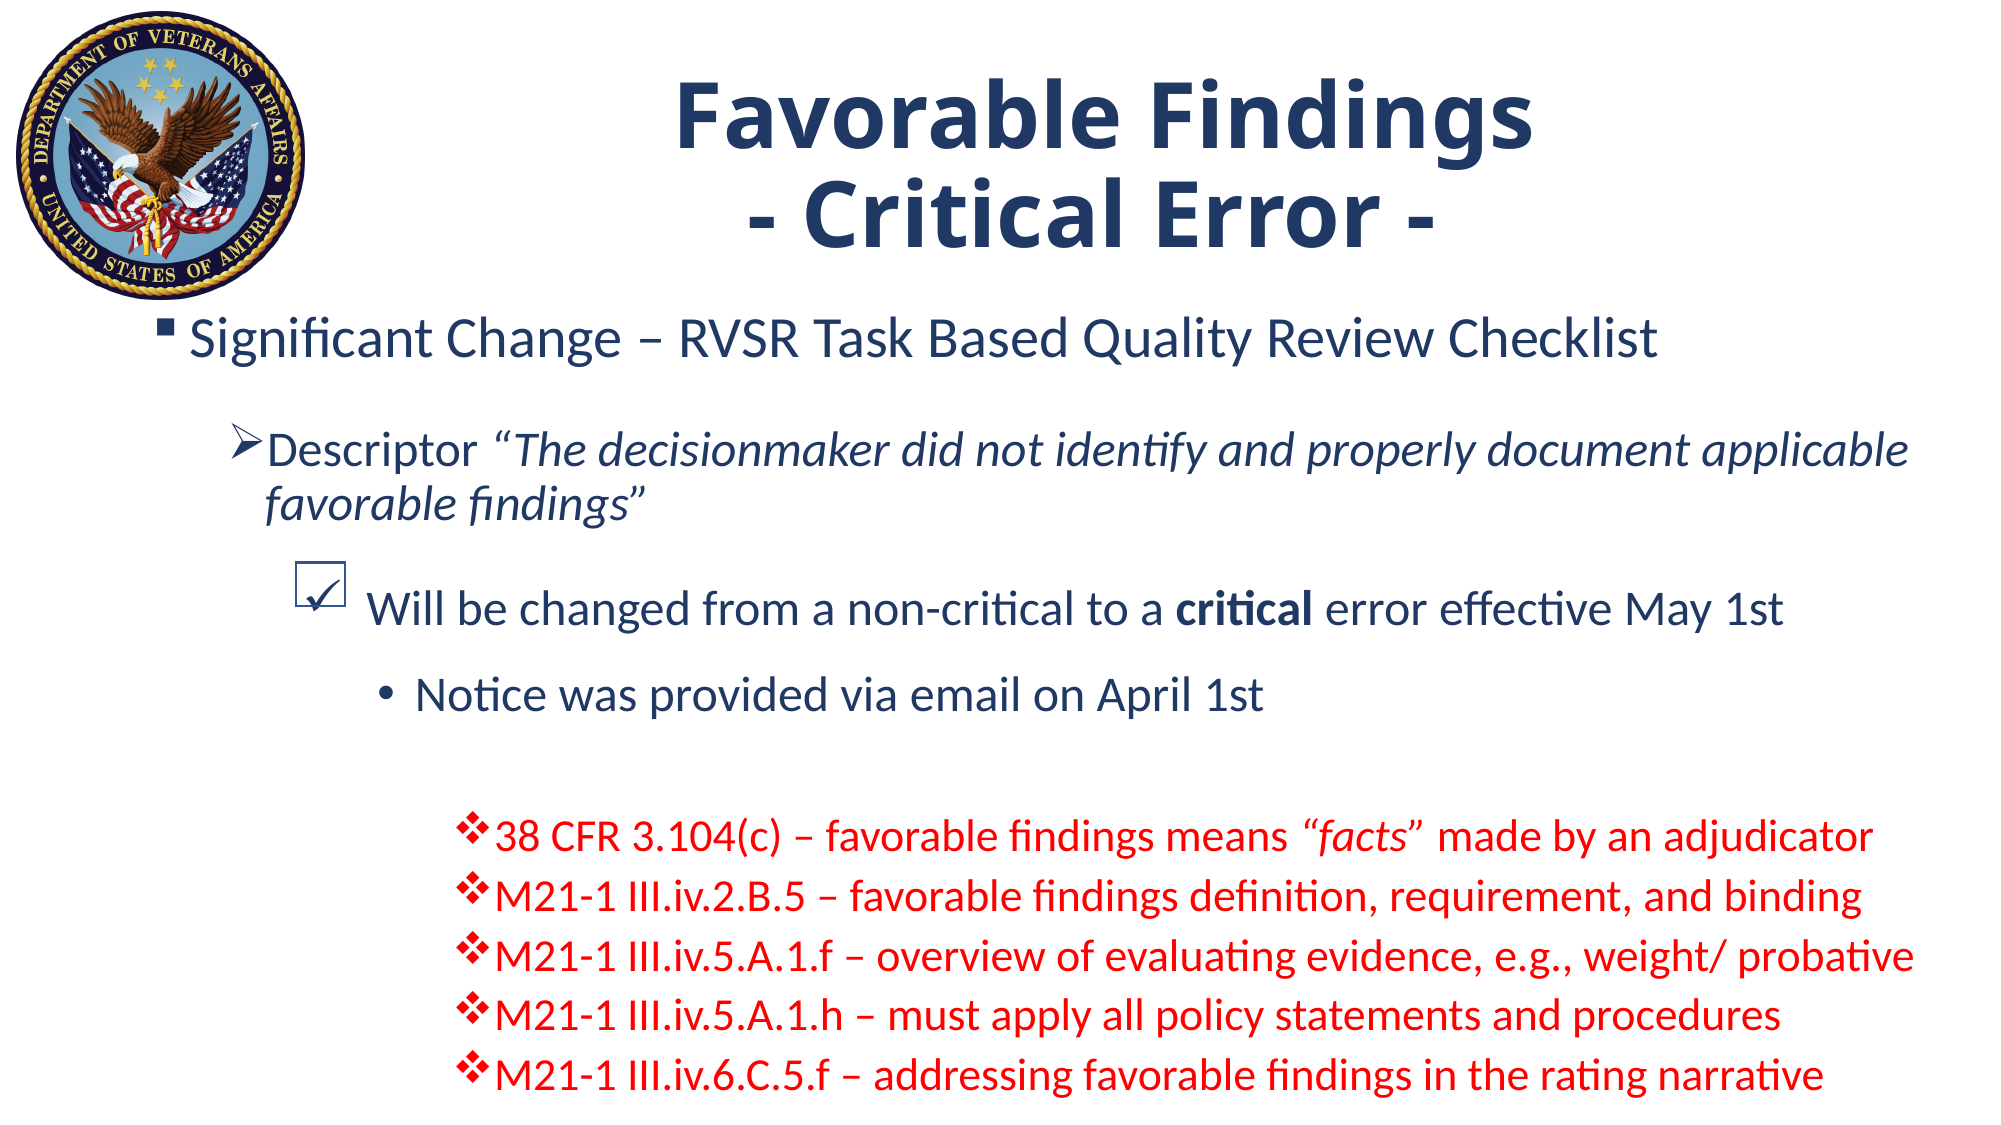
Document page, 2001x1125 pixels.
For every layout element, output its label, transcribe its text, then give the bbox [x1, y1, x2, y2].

picture [16, 11, 305, 300]
text_box [295, 561, 346, 607]
list Significant Change – RVSR Task Based Quality Review Checklist Descriptor “The decisionmaker did not identify and properly document applicable favorable findings” Will be changed from a non-critical to a critical error effective May 1st Notice was provided via email on April 1st 38 CFR 3.104(c) – favorable findings means “facts” made by an adjudicator M21-1 III.iv.2.B.5 – favorable findings definition, requirement, and binding M21-1 III.iv.5.A.1.f – overview of evaluating evidence, e.g., weight/ probative M21-1 III.iv.5.A.1.h – must apply all policy statements and procedures M21-1 III.iv.6.C.5.f – addressing favorable findings in the rating narrative [137, 299, 1959, 1098]
title Favorable Findings - Critical Error - [345, 59, 1863, 278]
